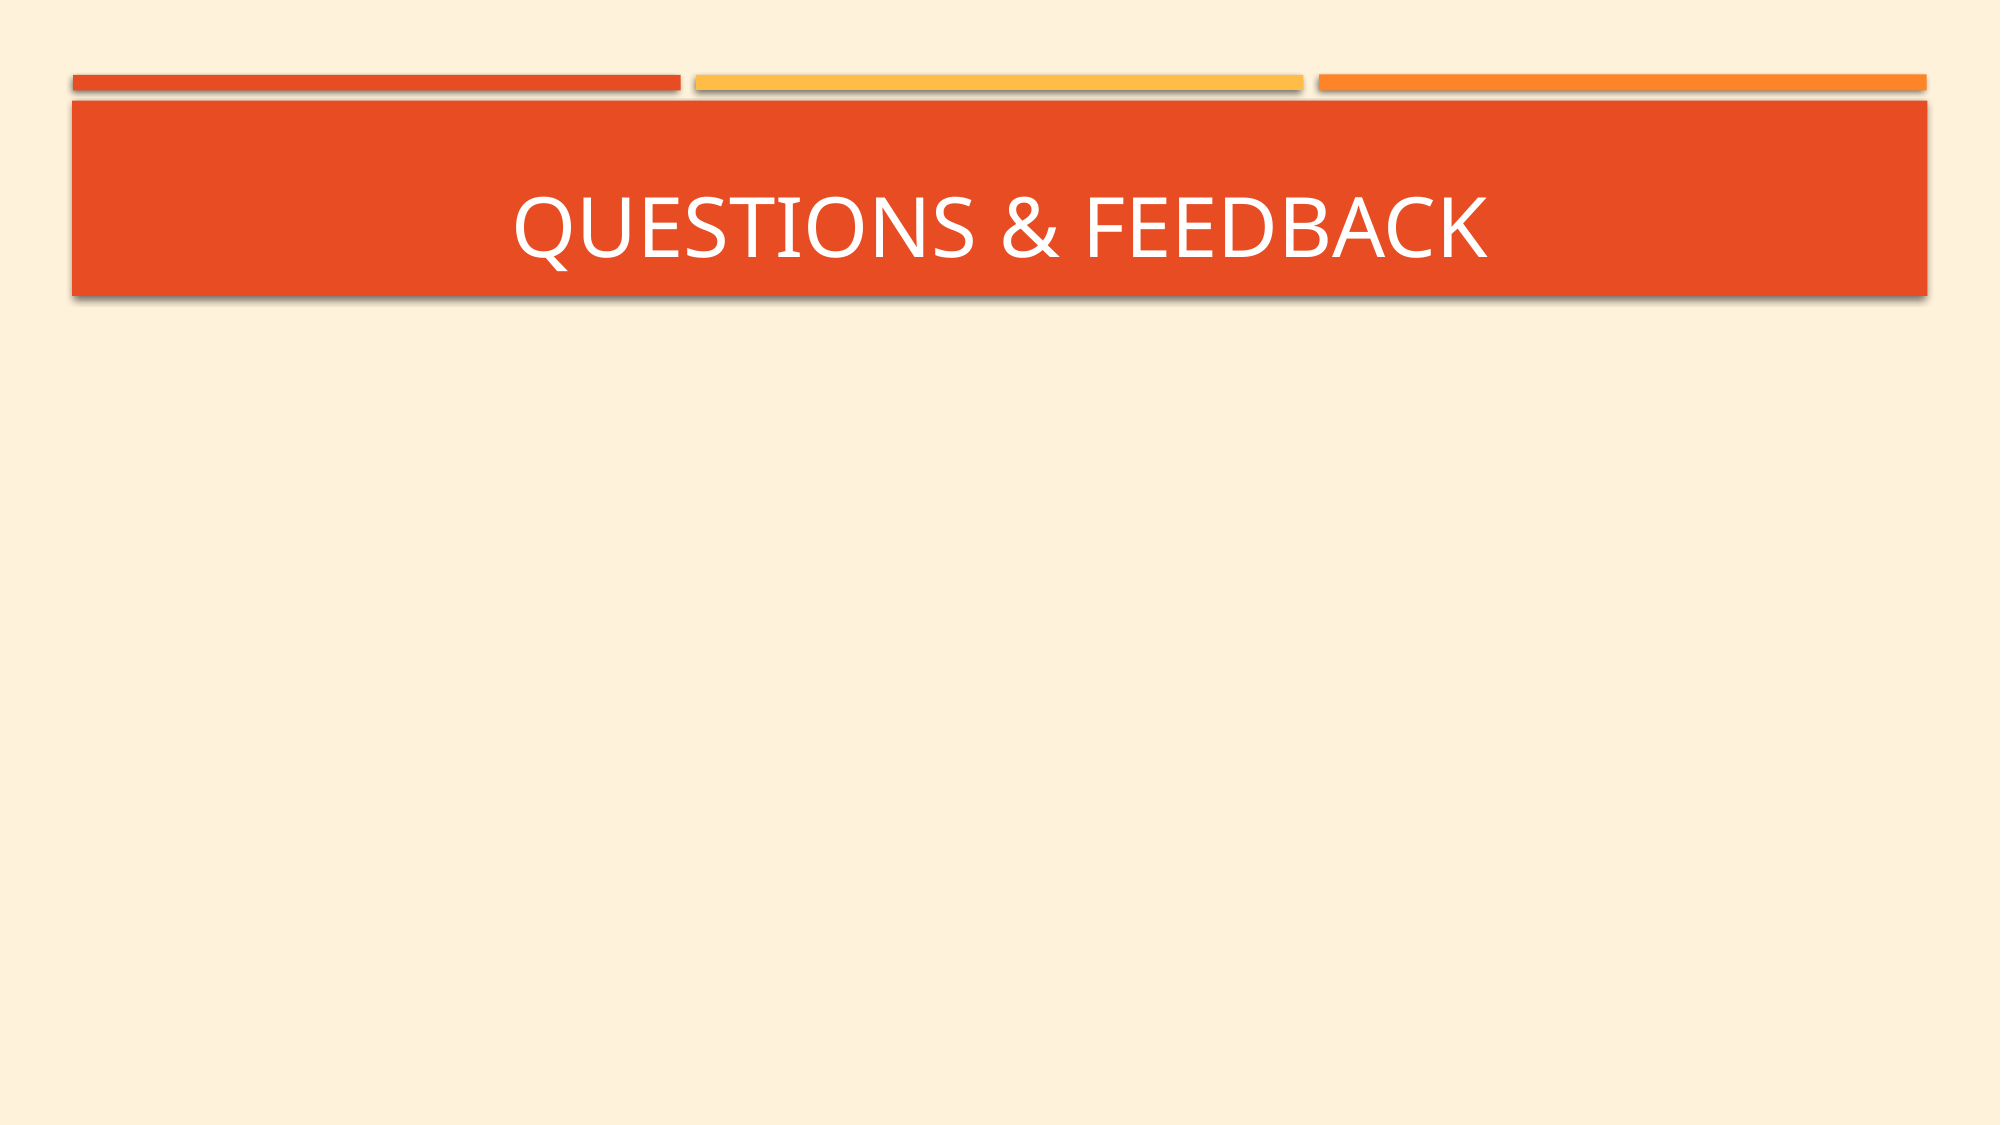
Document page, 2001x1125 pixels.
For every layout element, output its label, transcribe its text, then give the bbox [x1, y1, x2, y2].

title QUESTIONS & FEEDBACK [95, 115, 1905, 282]
